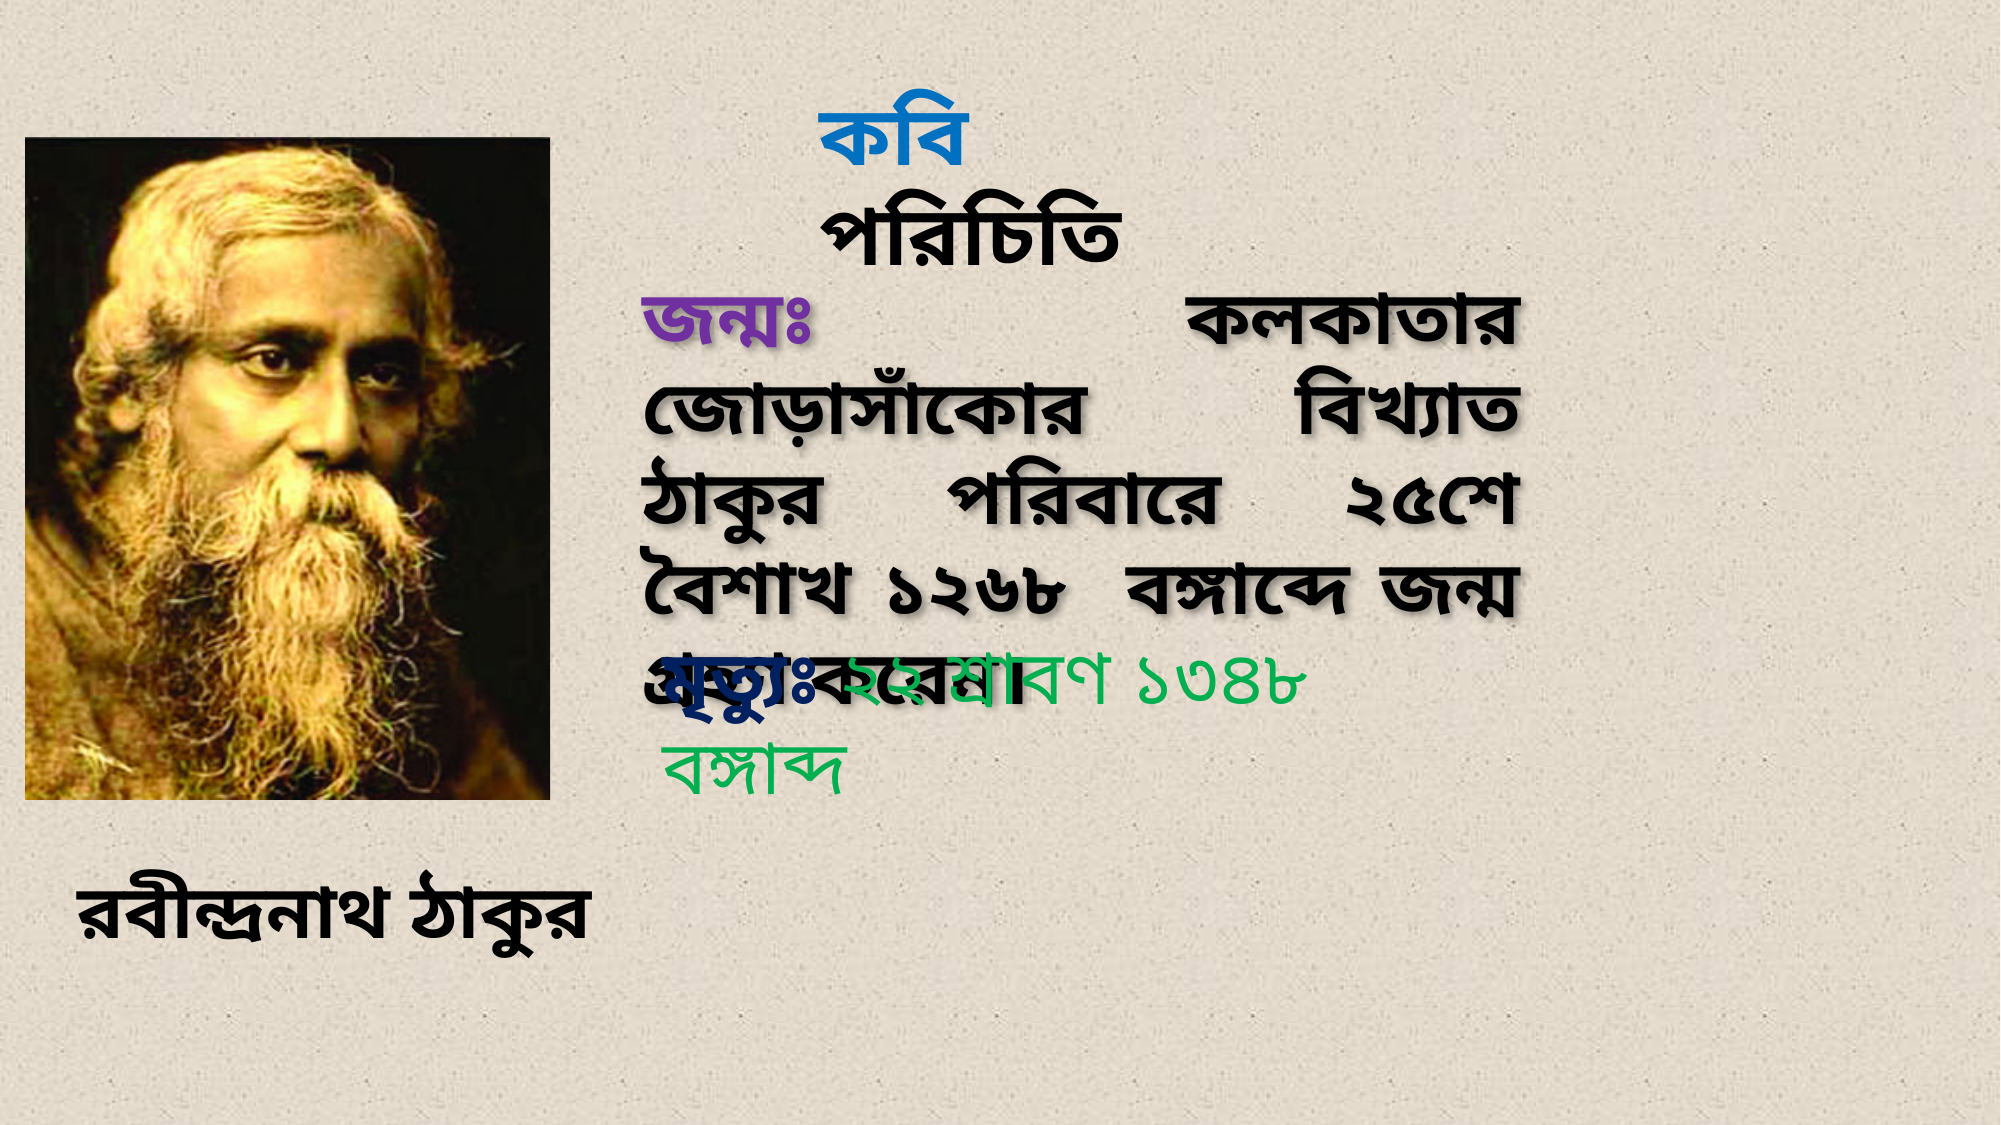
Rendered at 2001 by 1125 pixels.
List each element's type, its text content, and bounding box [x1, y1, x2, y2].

text_box জন্মঃ কলকাতার জোড়াসাঁকোর বিখ্যাত ঠাকুর পরিবারে ২৫শে বৈশাখ ১২৬৮ বঙ্গাব্দে জন্ম গ্রহণ করেন। [627, 262, 1536, 728]
text_box মৃত্যুঃ ২২ শ্রাবণ ১৩৪৮ বঙ্গাব্দ [647, 621, 1380, 817]
text_box কবি পরিচিতি [804, 74, 1223, 260]
picture [0, 0, 2001, 1125]
text_box রবীন্দ্রনাথ ঠাকুর [62, 856, 627, 962]
